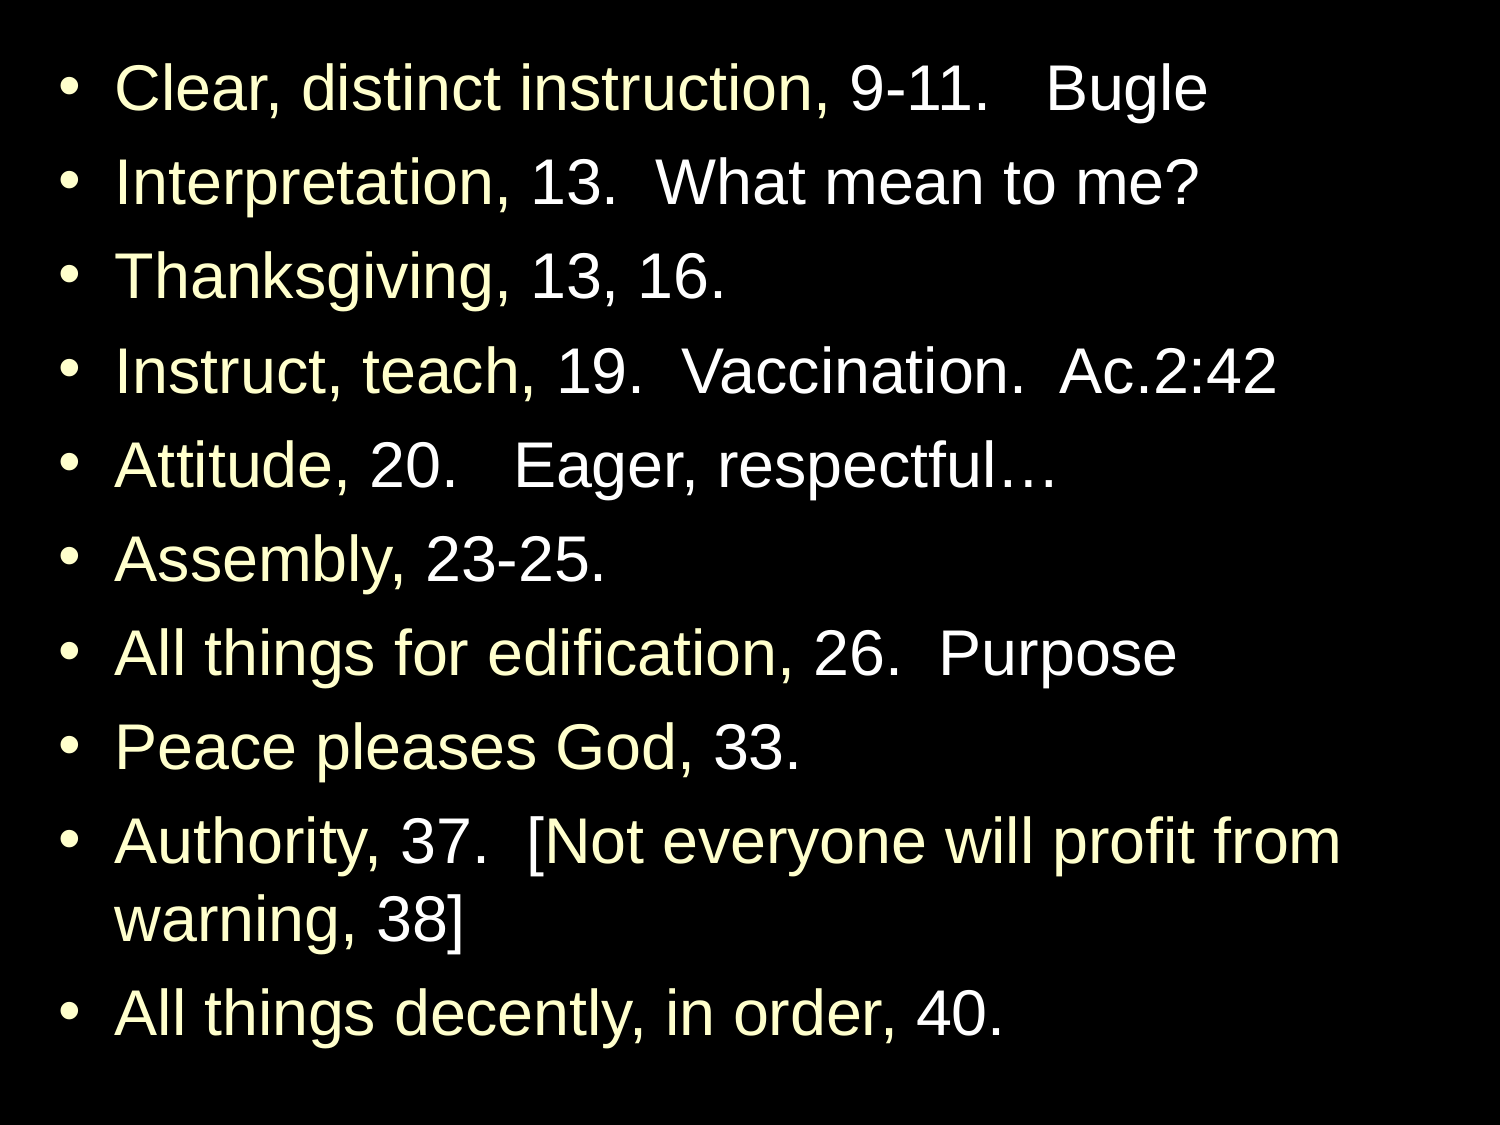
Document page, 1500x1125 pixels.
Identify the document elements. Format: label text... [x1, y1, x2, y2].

list Clear, distinct instruction, 9-11. Bugle Interpretation, 13. What mean to me? Thanksgiving, 13, 16. Instruct, teach, 19. Vaccination. Ac.2:42 Attitude, 20. Eager, respectful… Assembly, 23-25. All things for edification, 26. Purpose Peace pleases God, 33. Authority, 37. [Not everyone will profit from warning, 38] All things decently, in order, 40. [43, 38, 1457, 1067]
